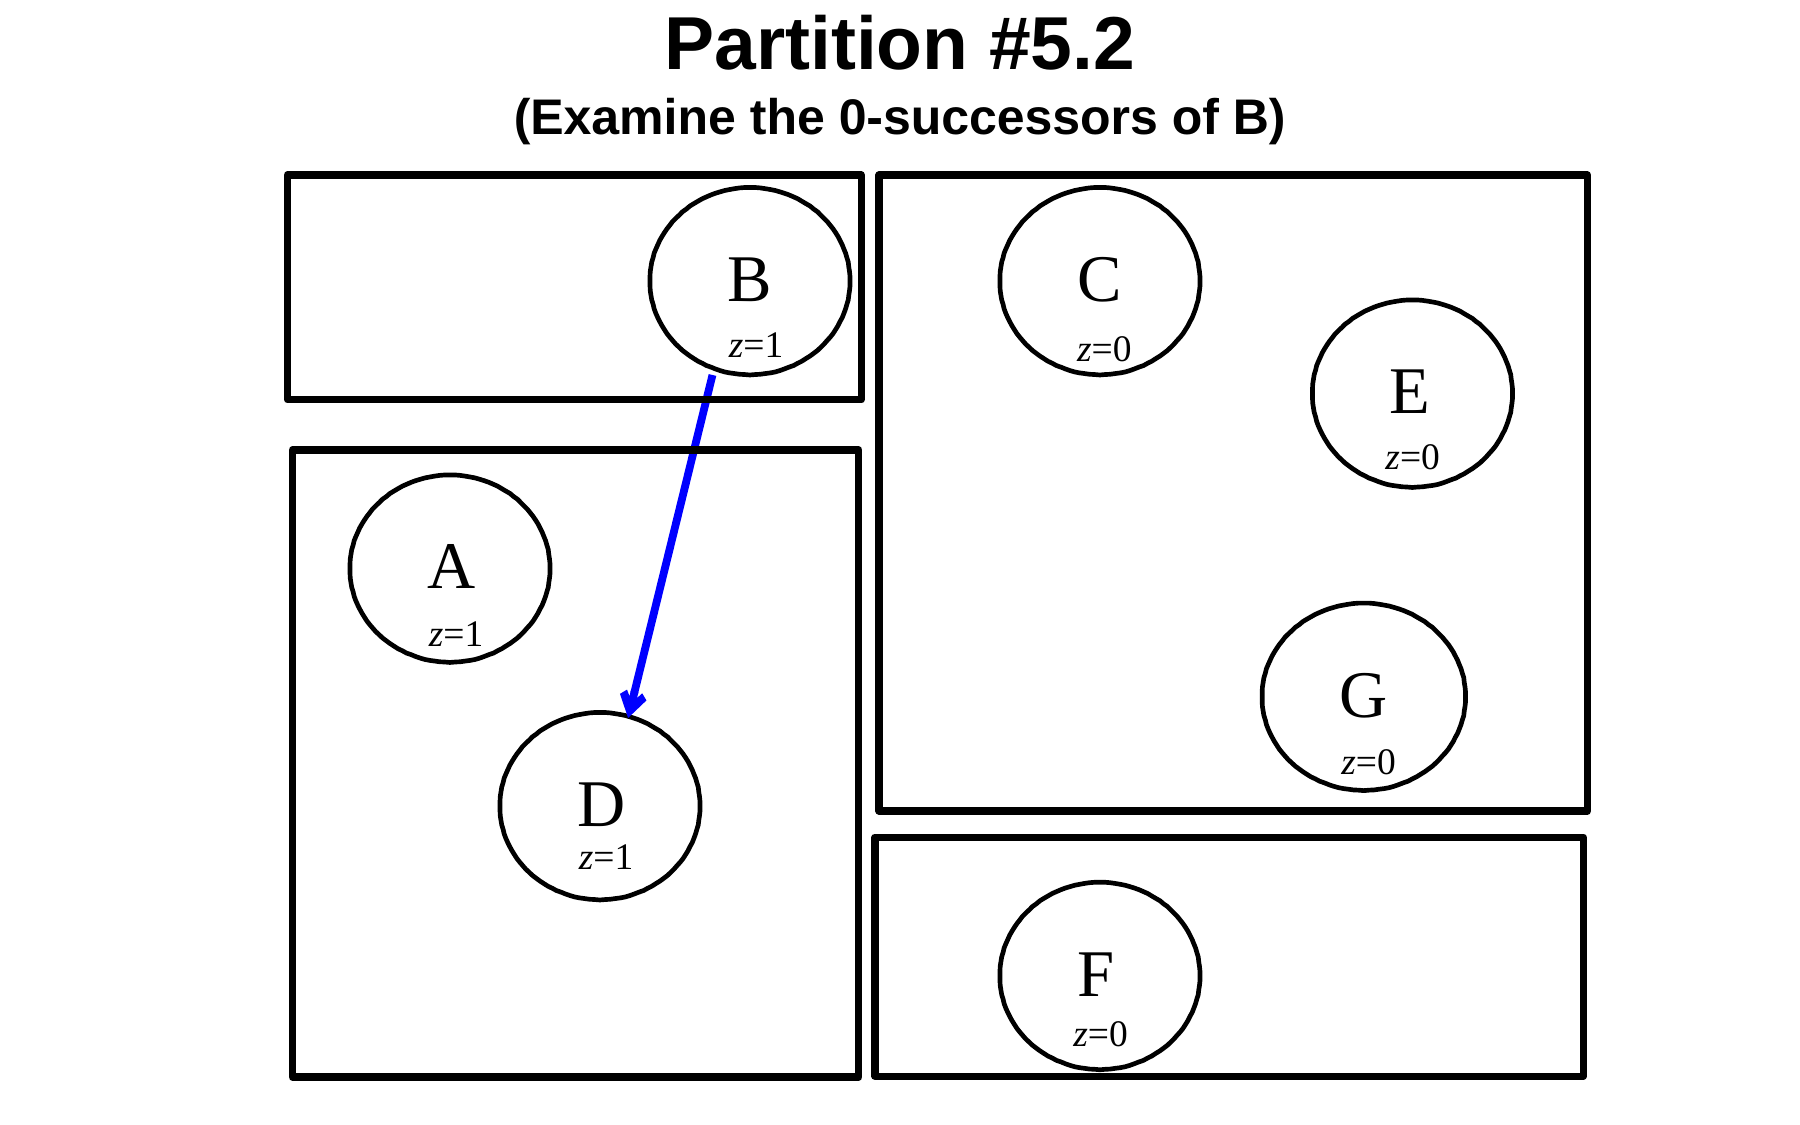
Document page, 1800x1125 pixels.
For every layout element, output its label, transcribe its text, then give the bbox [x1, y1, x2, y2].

text_box [292, 450, 859, 1078]
text_box [874, 837, 1584, 1077]
text_box [879, 174, 1588, 812]
text_box [287, 174, 862, 400]
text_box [627, 374, 713, 719]
text_box Partition #5.2 (Examine the 0-successors of B) [149, 0, 1650, 150]
